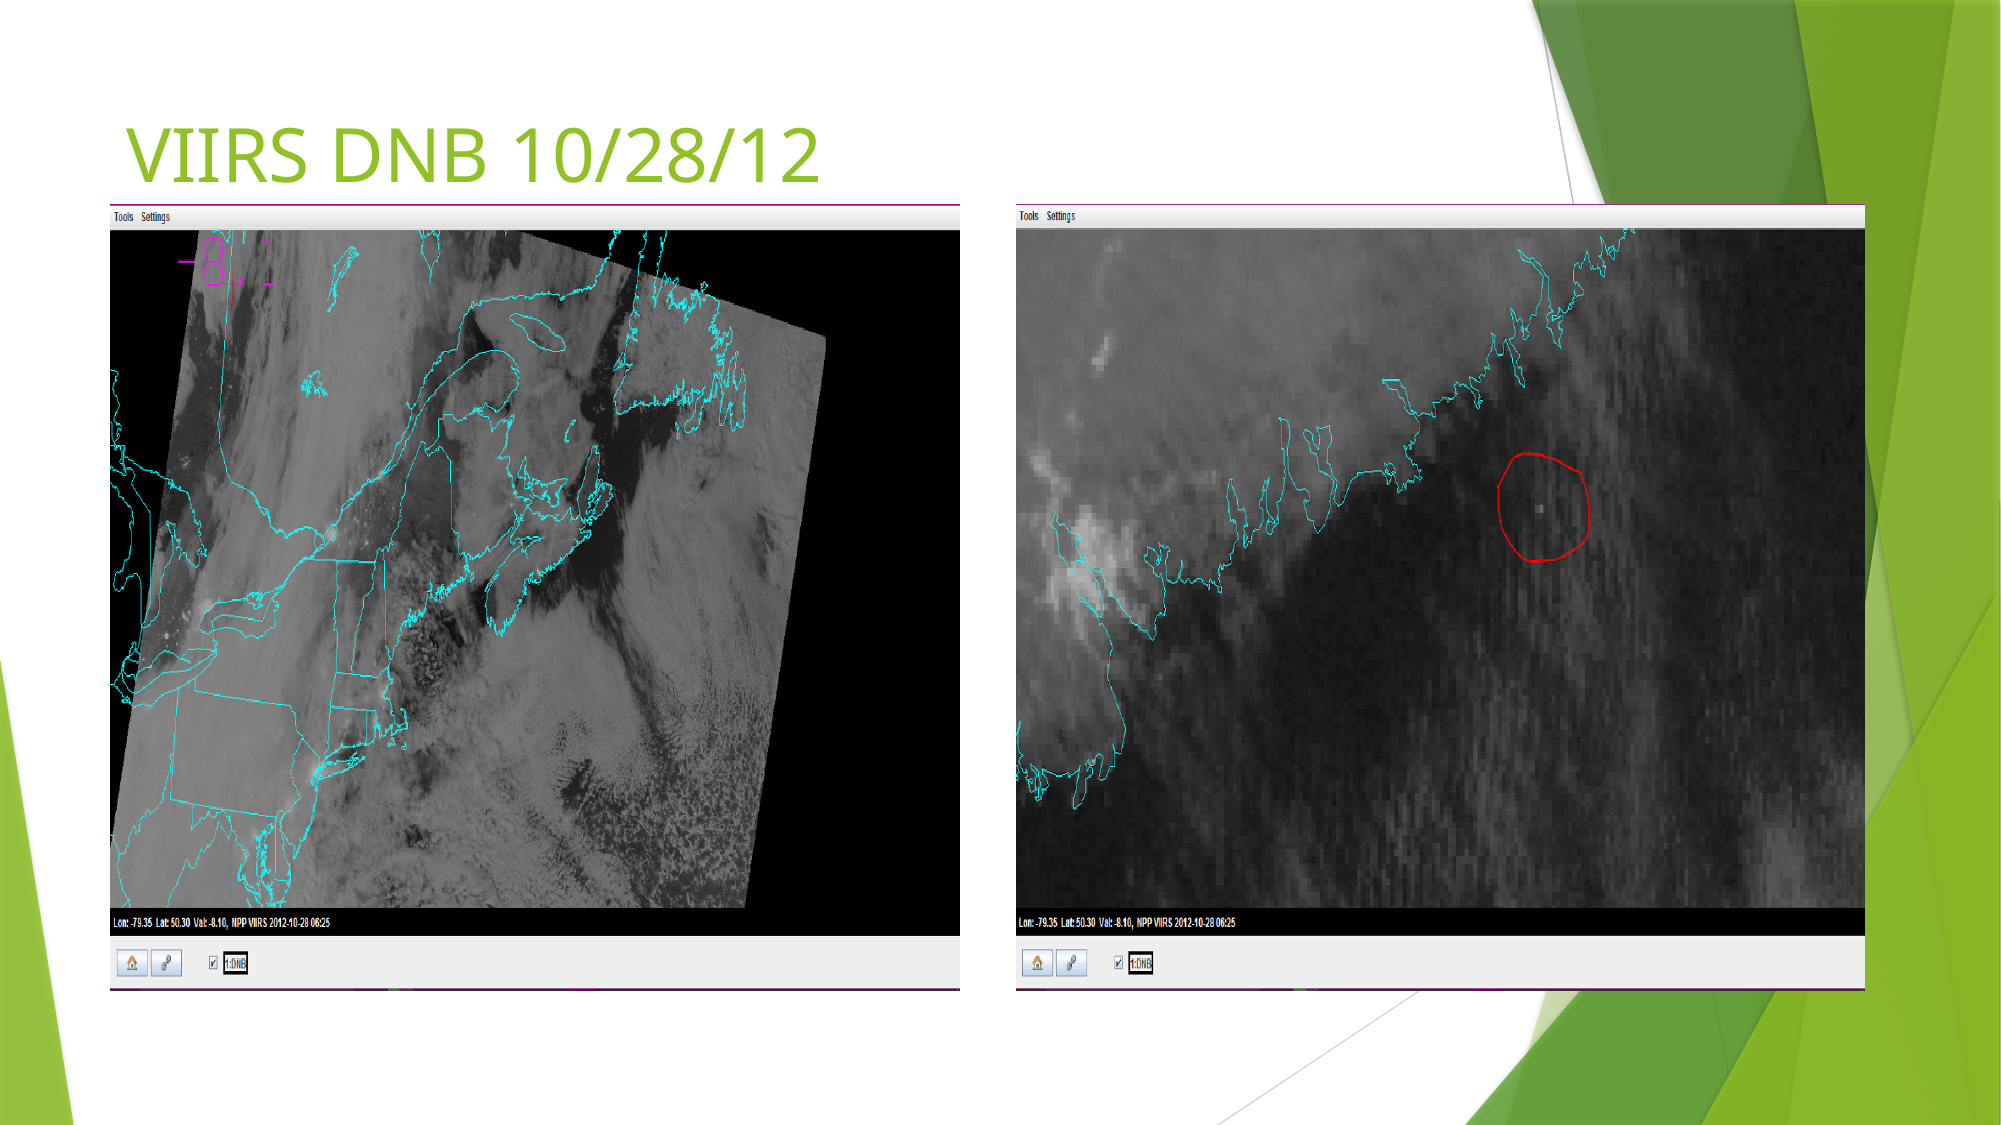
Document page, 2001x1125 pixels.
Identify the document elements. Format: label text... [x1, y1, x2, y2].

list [110, 203, 960, 992]
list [1015, 203, 1866, 992]
title VIIRS DNB 10/28/12 [111, 99, 1522, 317]
